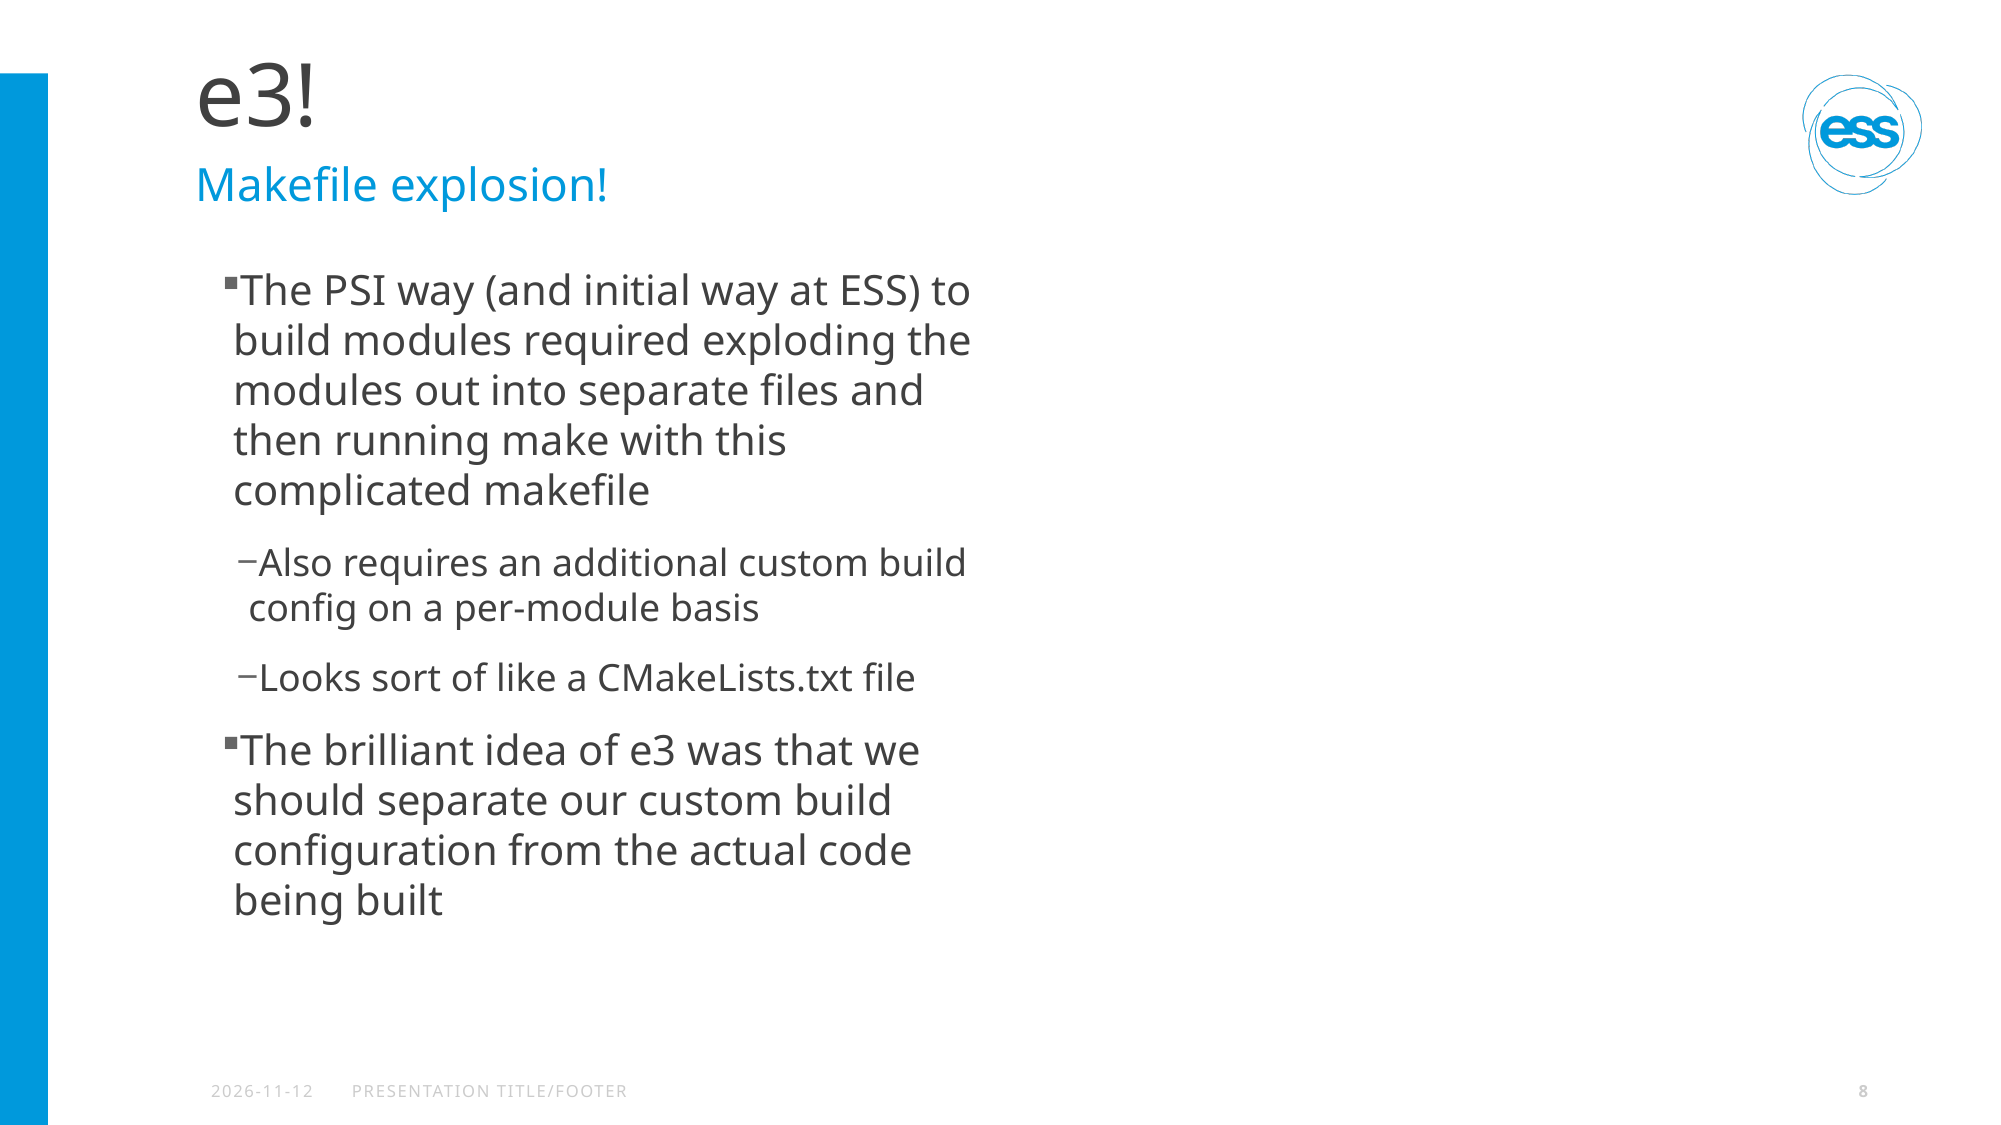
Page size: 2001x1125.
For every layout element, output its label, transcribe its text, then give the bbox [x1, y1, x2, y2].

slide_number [196, 1062, 333, 1123]
footer PRESENTATION TITLE/FOOTER [336, 1062, 1046, 1123]
list The PSI way (and initial way at ESS) to build modules required exploding the modules out into separate files and then running make with this complicated makefile Also requires an additional custom build config on a per-module basis Looks sort of like a CMakeLists.txt file The brilliant idea of e3 was that we should separate our custom build configuration from the actual code being built [179, 256, 999, 1039]
list Makefile explosion! [181, 152, 1717, 236]
slide_number 8 [1432, 1062, 1883, 1123]
title e3! [181, 43, 1717, 152]
